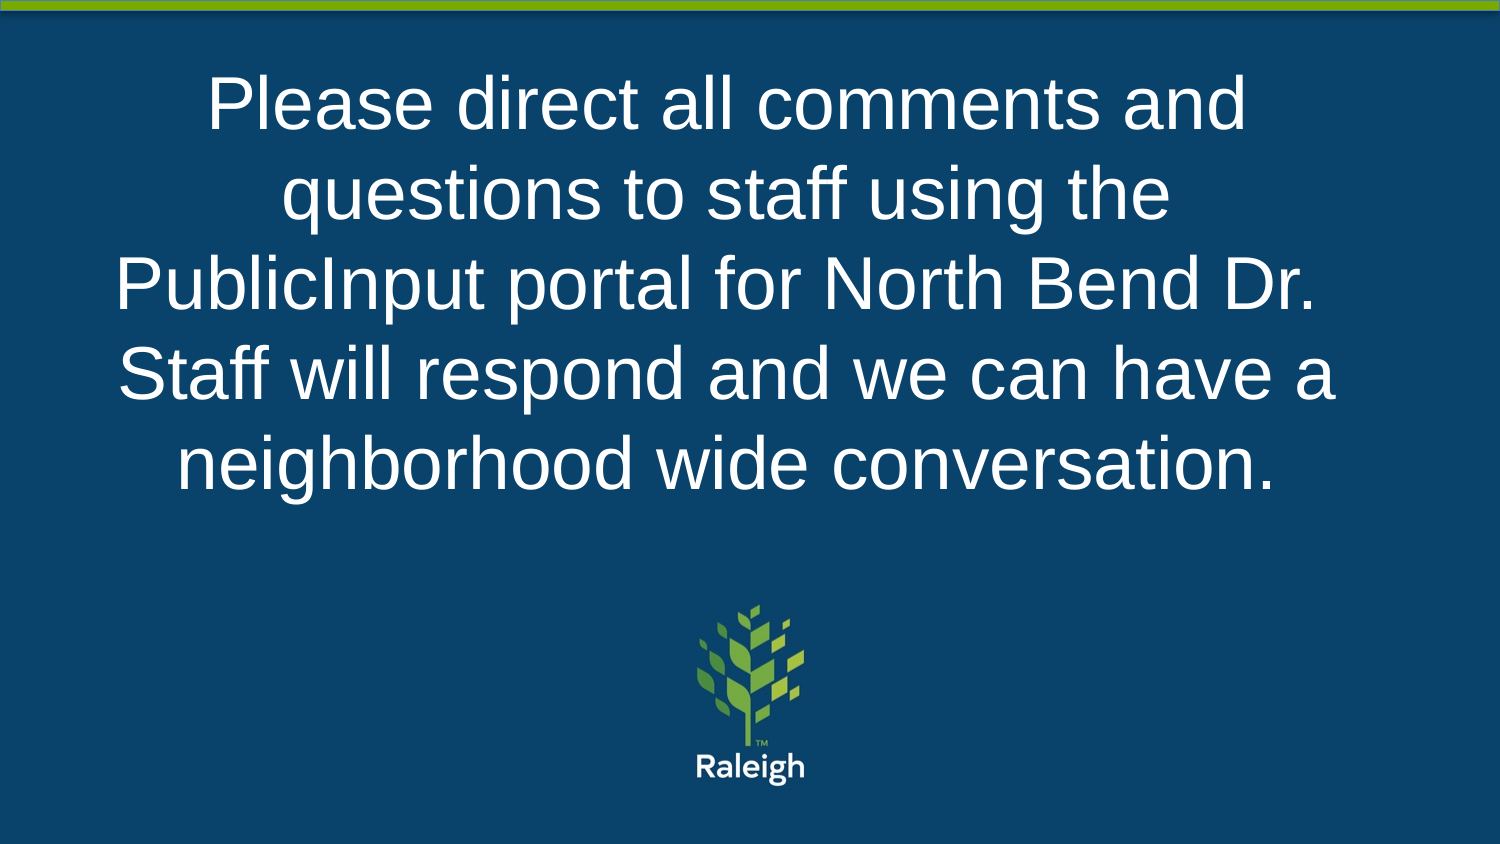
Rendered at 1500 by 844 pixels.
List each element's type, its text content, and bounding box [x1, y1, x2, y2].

picture [0, 11, 1500, 844]
list Please direct all comments and questions to staff using the PublicInput portal for North Bend Dr. Staff will respond and we can have a neighborhood wide conversation. [78, 47, 1376, 186]
